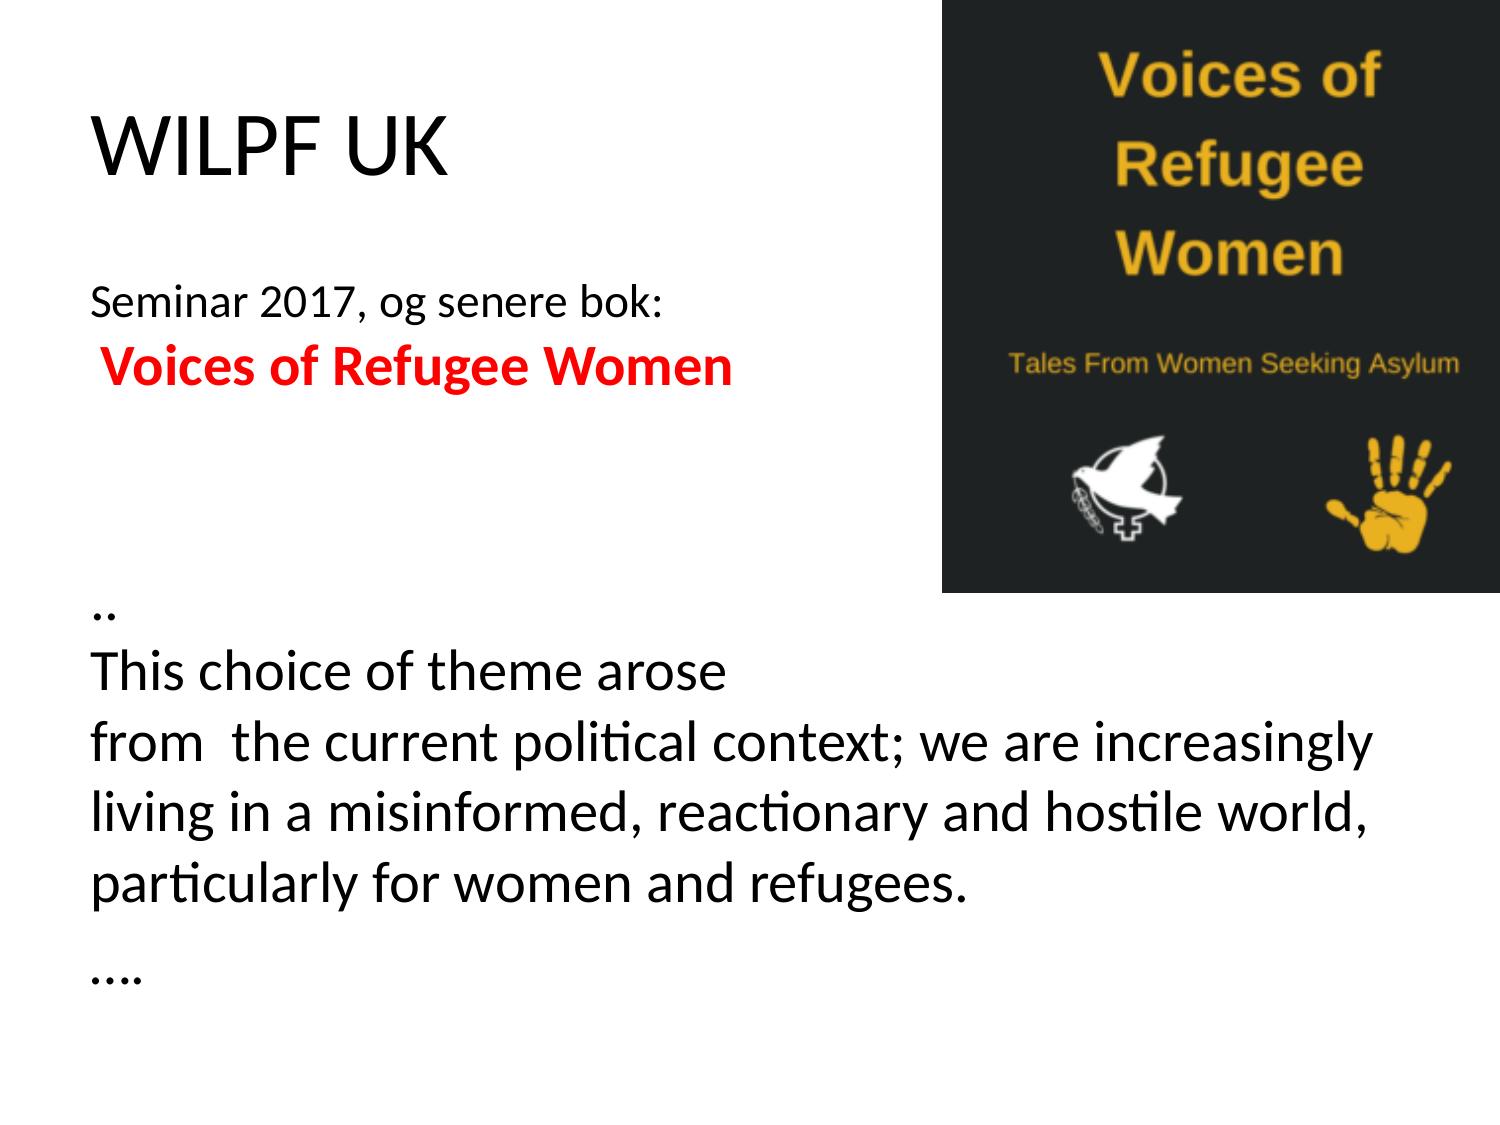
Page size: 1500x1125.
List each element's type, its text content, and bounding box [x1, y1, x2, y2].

title WILPF UK [75, 45, 936, 233]
list Seminar 2017, og senere bok: Voices of Refugee Women .. This choice of theme arose from the current political context; we are increasingly living in a misinformed, reactionary and hostile world, particularly for women and refugees. …. [75, 262, 1425, 1005]
picture [941, 0, 1500, 593]
